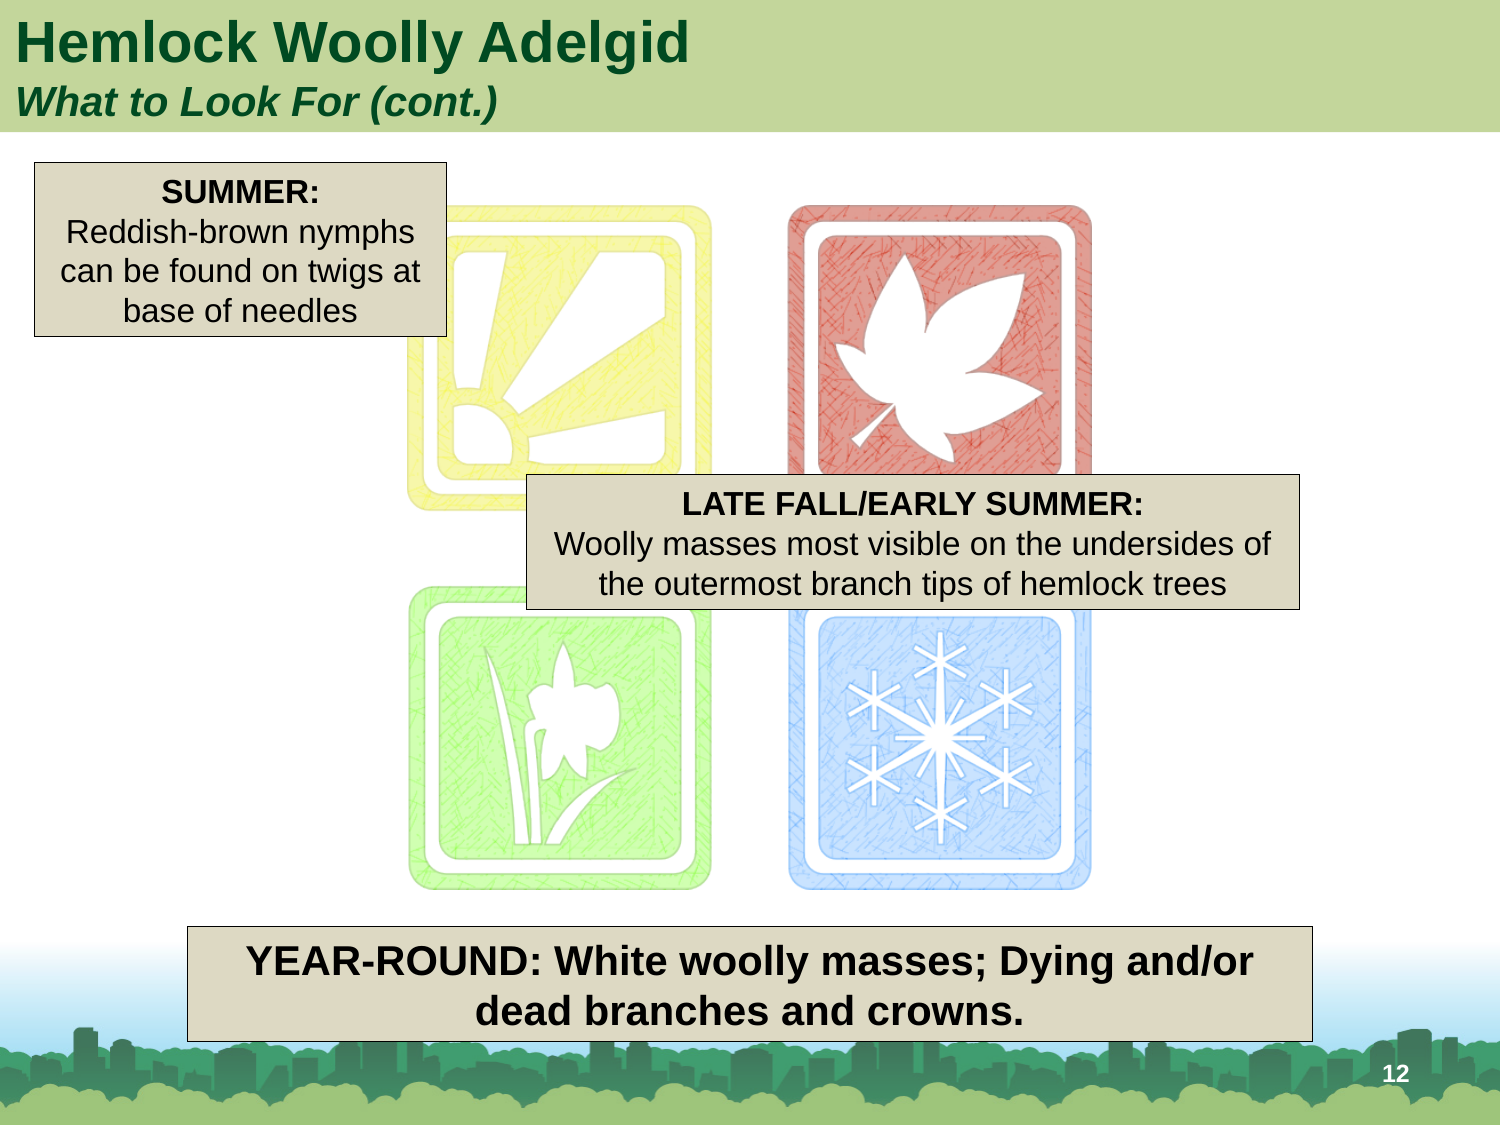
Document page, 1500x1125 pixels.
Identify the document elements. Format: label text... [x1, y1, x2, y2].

text_box YEAR-ROUND: White woolly masses; Dying and/or dead branches and crowns. [187, 926, 1313, 1042]
text_box LATE FALL/EARLY SUMMER: Woolly masses most visible on the undersides of the outermost branch tips of hemlock trees [1098, 474, 1300, 610]
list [406, 205, 1092, 890]
text_box SUMMER: Reddish-brown nymphs can be found on twigs at base of needles [34, 162, 447, 337]
text_box Hemlock Woolly Adelgid What to Look For (cont.) [0, 0, 1500, 133]
slide_number 12 [1352, 1042, 1425, 1103]
